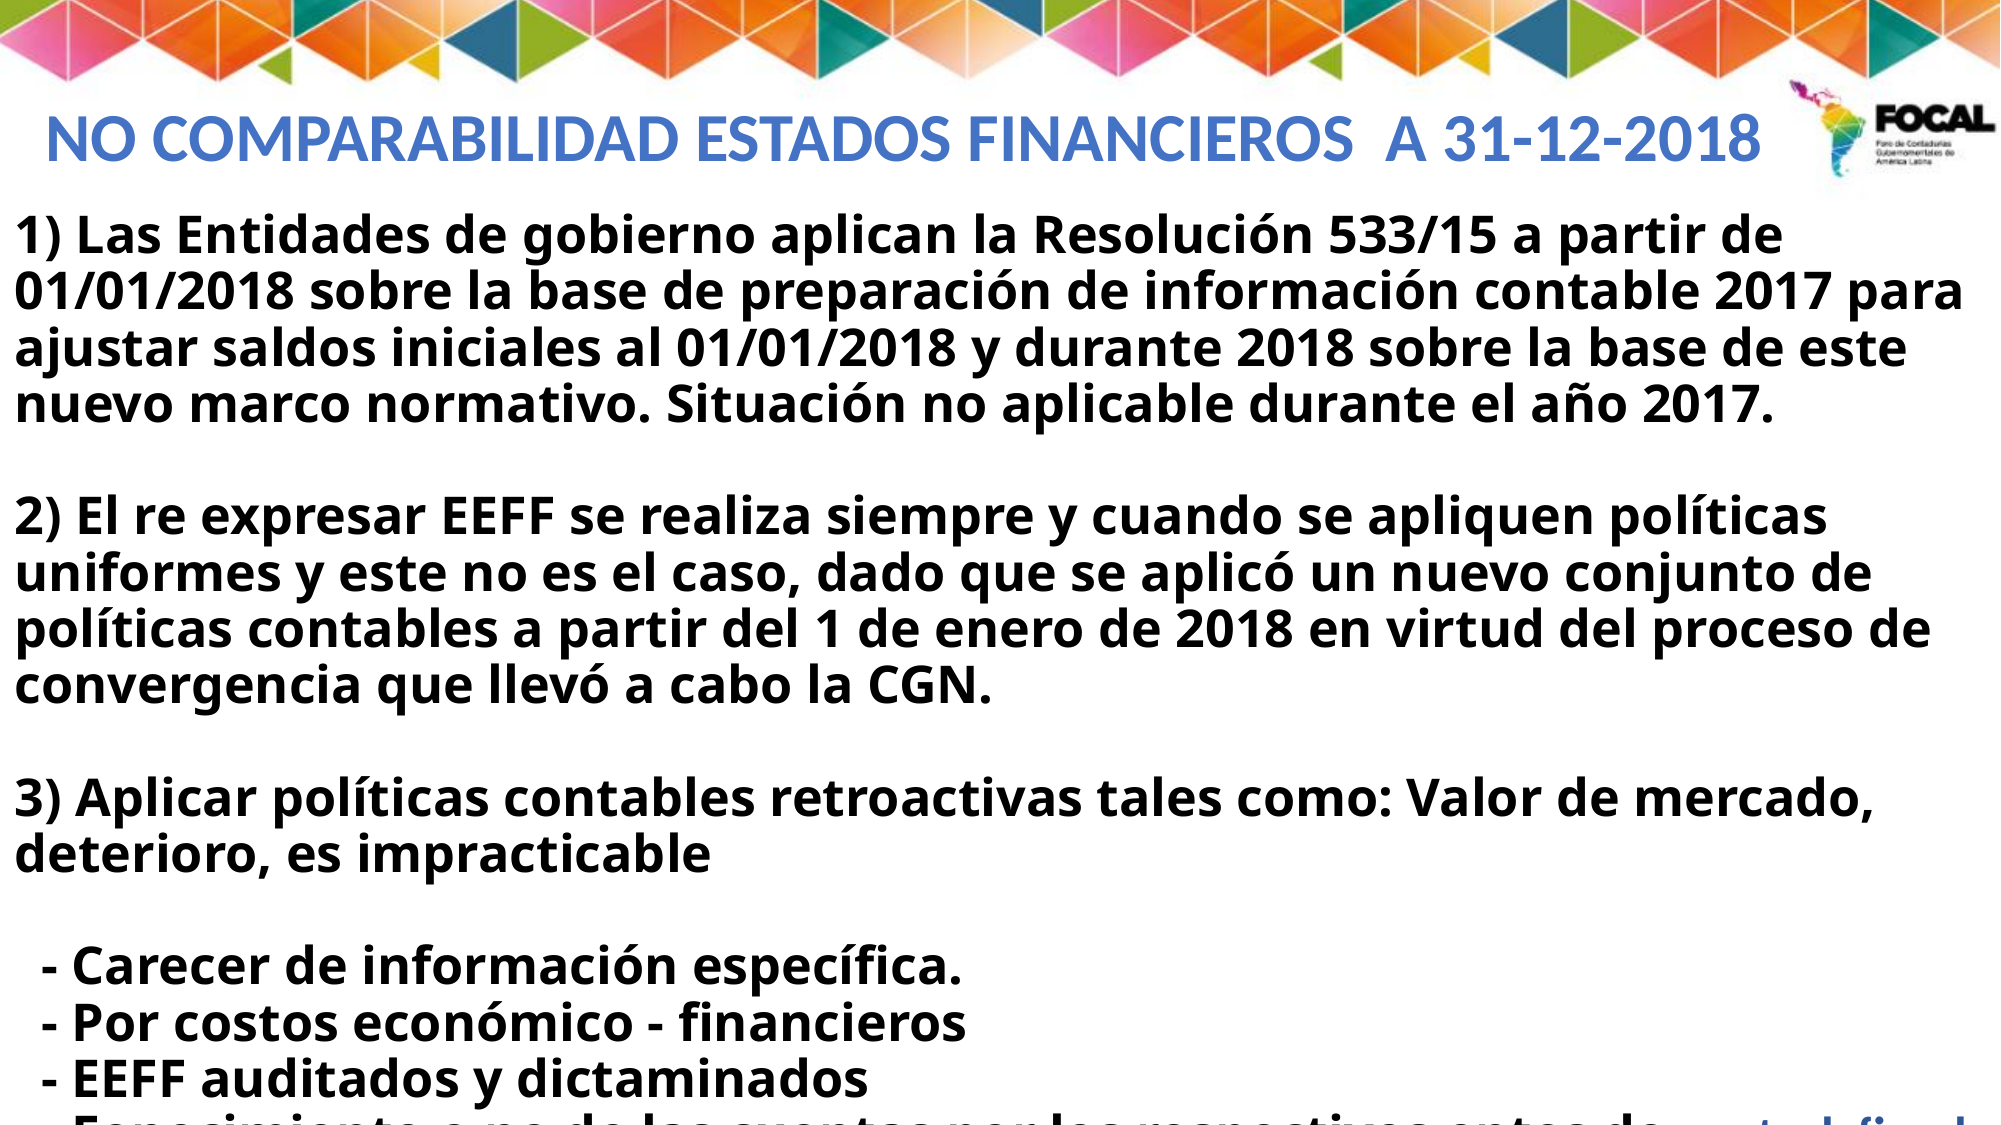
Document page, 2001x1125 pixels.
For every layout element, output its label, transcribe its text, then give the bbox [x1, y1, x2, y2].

picture [0, 0, 2000, 201]
text_box NO COMPARABILIDAD ESTADOS FINANCIEROS A 31-12-2018 [13, 85, 1796, 183]
title 1) Las Entidades de gobierno aplican la Resolución 533/15 a partir de 01/01/2018 sobre la base de preparación de información contable 2017 para ajustar saldos iniciales al 01/01/2018 y durante 2018 sobre la base de este nuevo marco normativo. Situación no aplicable durante el año 2017. 2) El re expresar EEFF se realiza siempre y cuando se apliquen políticas uniformes y este no es el caso, dado que se aplicó un nuevo conjunto de políticas contables a partir del 1 de enero de 2018 en virtud del proceso de convergencia que llevó a cabo la CGN. 3) Aplicar políticas contables retroactivas tales como: Valor de mercado, deterioro, es impracticable - Carecer de información específica. - Por costos económico - financieros - EEFF auditados y dictaminados - Fenecimiento o no de las cuentas por los respectivos entes de control fiscal y el legislativo. [0, 201, 2000, 1107]
